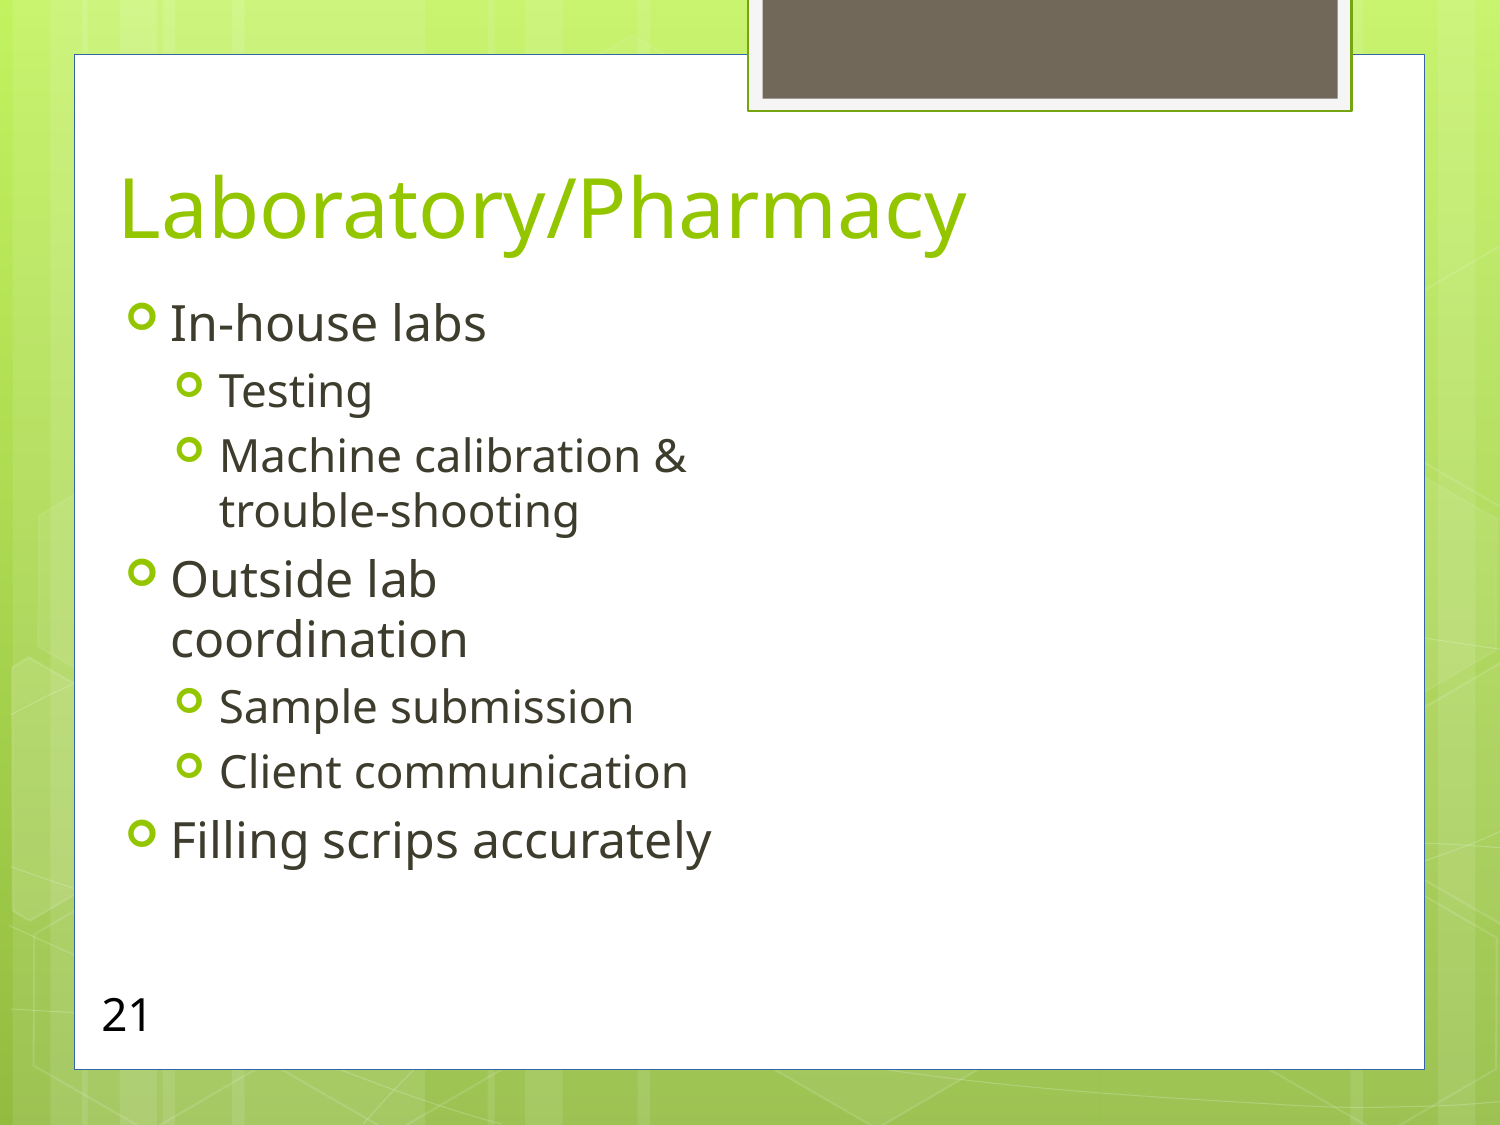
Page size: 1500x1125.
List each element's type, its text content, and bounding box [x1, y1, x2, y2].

list In-house labs Testing Machine calibration & trouble-shooting Outside lab coordination Sample submission Client communication Filling scrips accurately [105, 283, 751, 997]
slide_number 21 [93, 980, 313, 1053]
title Laboratory/Pharmacy [109, 75, 1264, 264]
